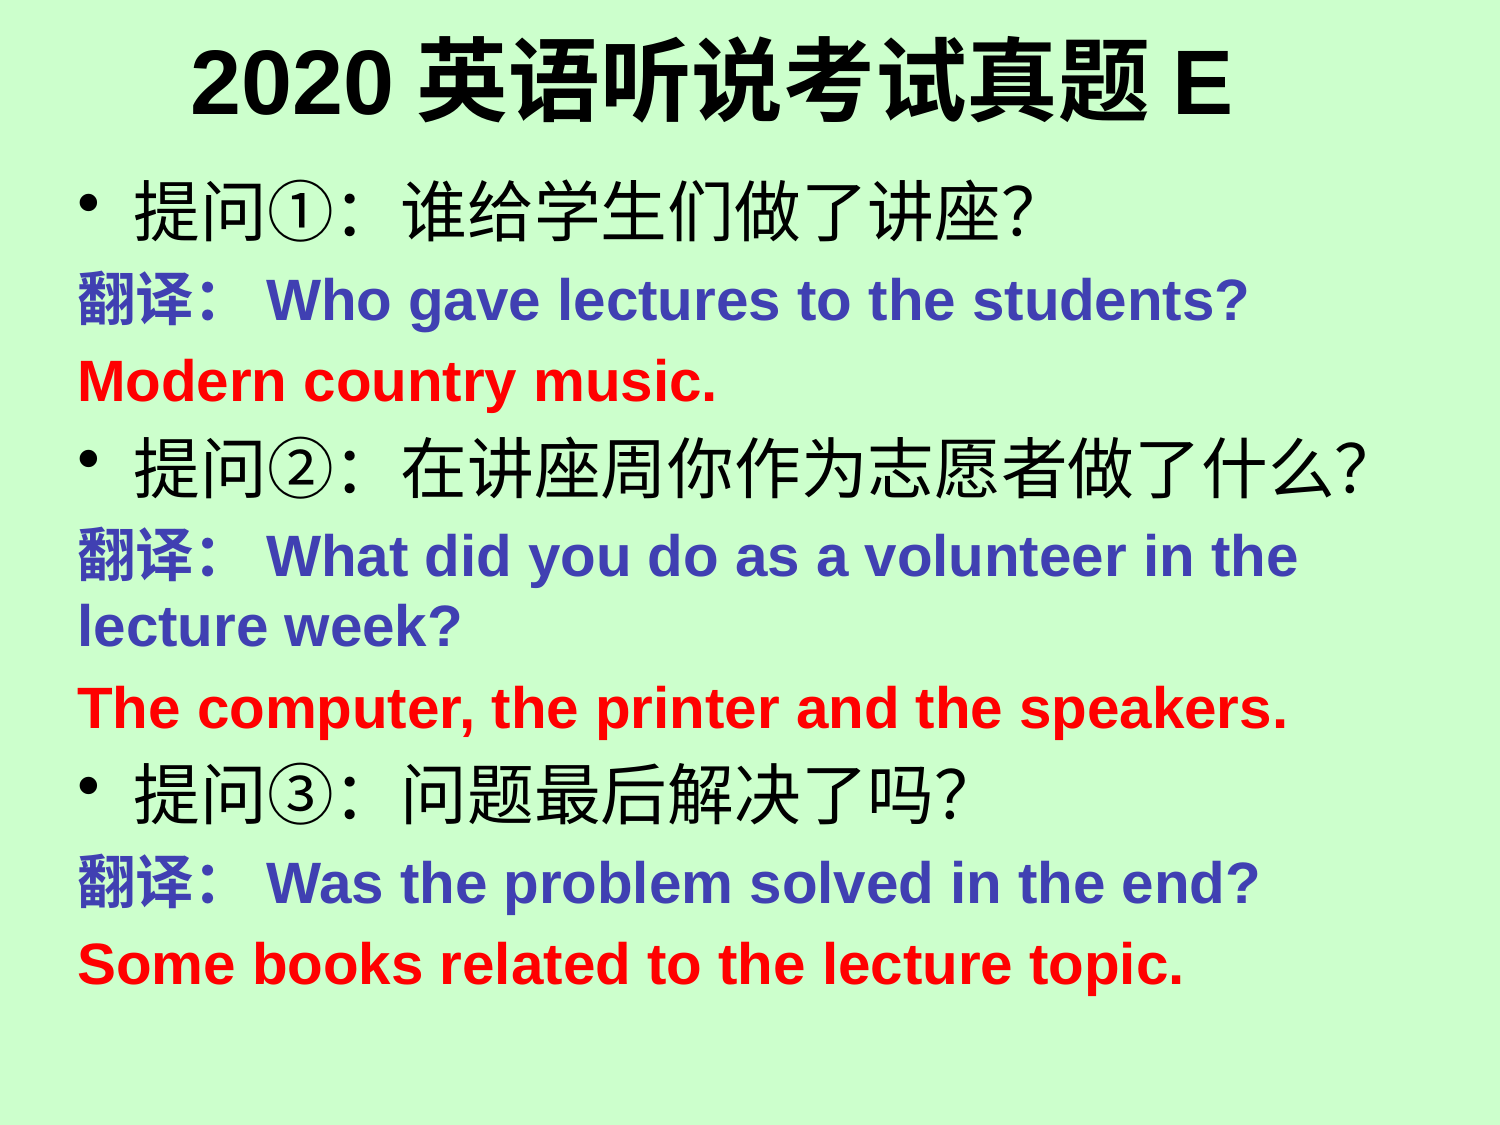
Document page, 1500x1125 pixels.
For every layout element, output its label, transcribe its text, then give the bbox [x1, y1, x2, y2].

list 提问①：谁给学生们做了讲座？ 翻译：Who gave lectures to the students? Modern country music. 提问②：在讲座周你作为志愿者做了什么？ 翻译：What did you do as a volunteer in the lecture week? The computer, the printer and the speakers. 提问③：问题最后解决了吗？ 翻译：Was the problem solved in the end? Some books related to the lecture topic. [62, 162, 1463, 1063]
title 2020英语听说考试真题E [49, 24, 1401, 131]
